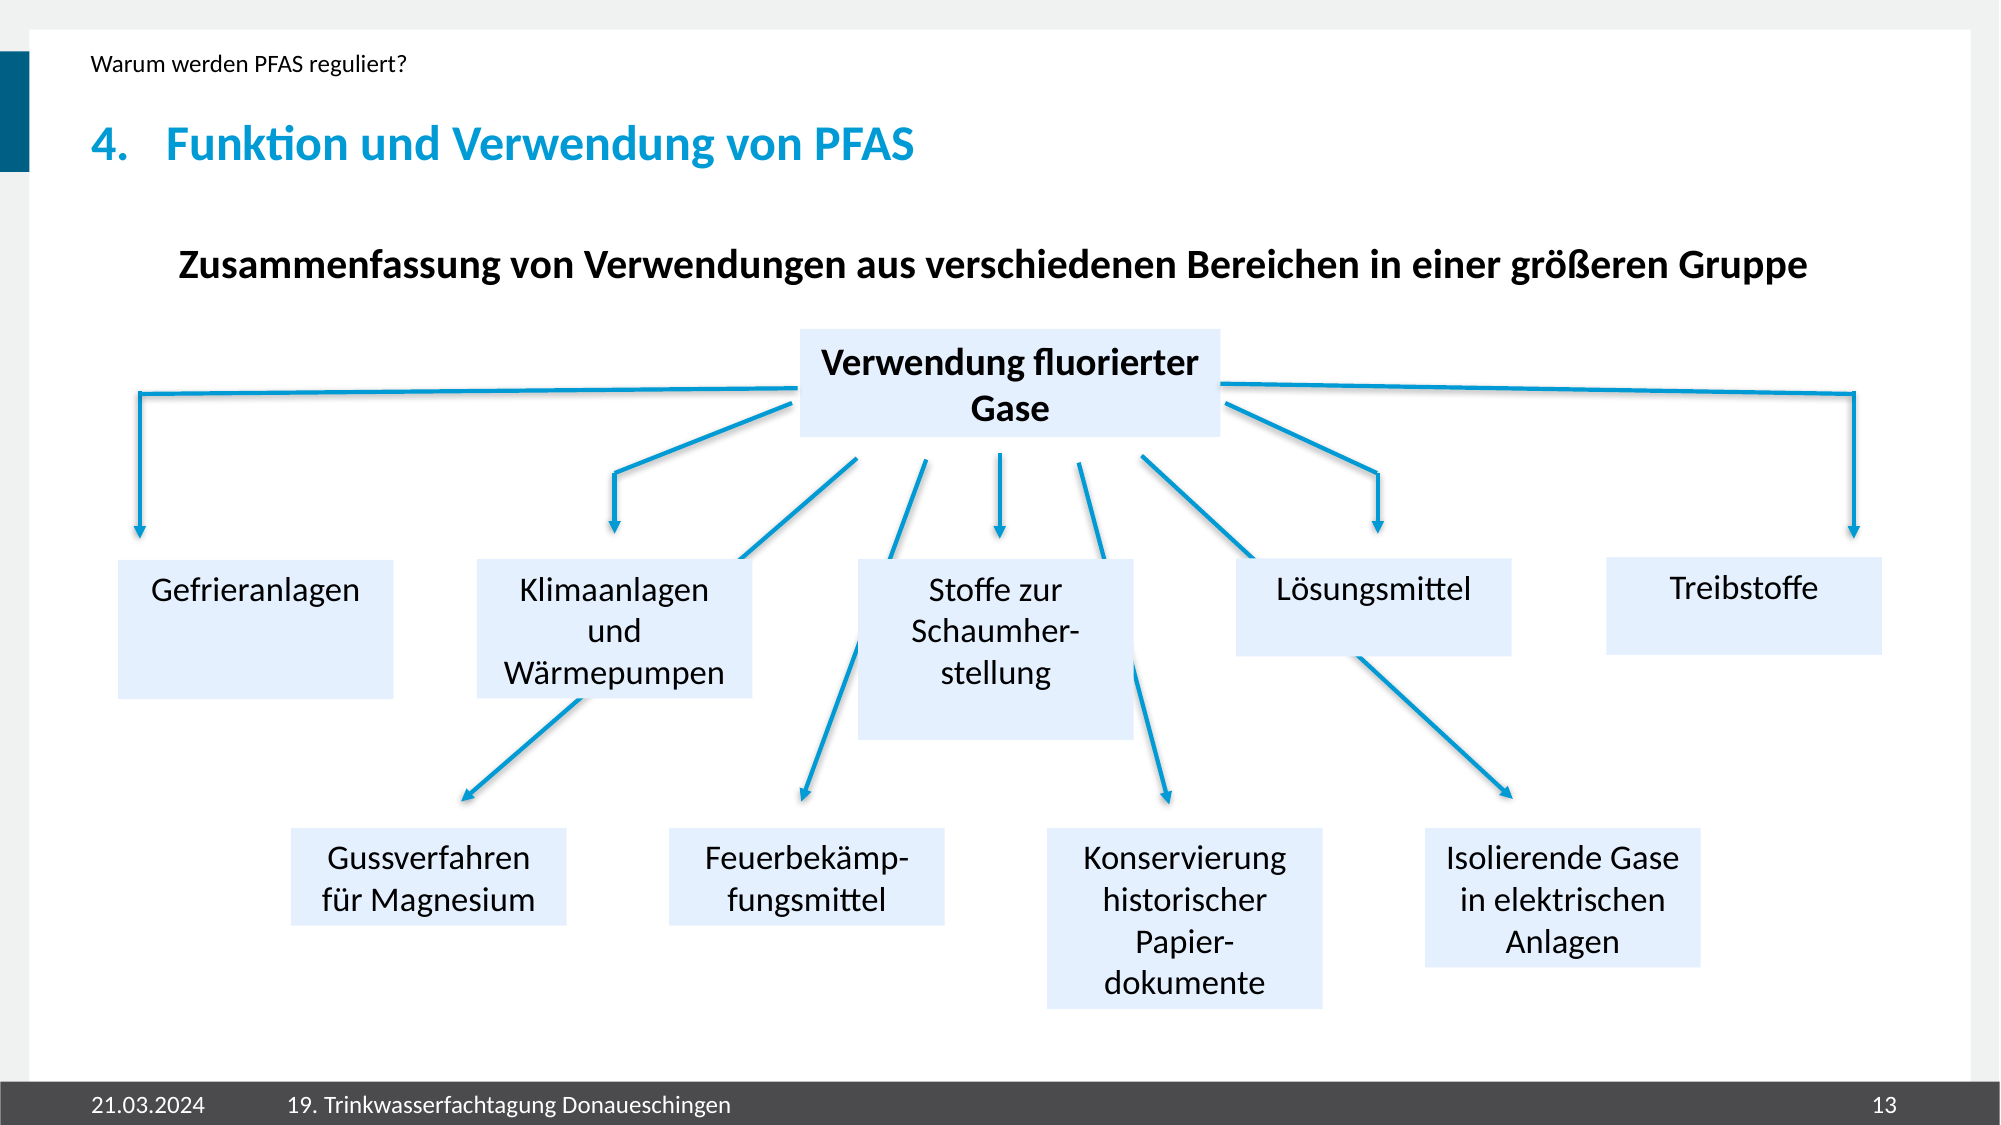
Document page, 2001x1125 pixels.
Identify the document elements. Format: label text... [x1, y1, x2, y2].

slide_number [90, 1082, 233, 1125]
title Funktion und Verwendung von PFAS [91, 70, 1892, 171]
slide_number 12 [1775, 1082, 1898, 1125]
text_box Zusammenfassung von Verwendungen aus verschiedenen Bereichen in einer größeren Gruppe [90, 219, 1898, 1059]
list Warum werden PFAS reguliert? [90, 47, 1886, 86]
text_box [117, 328, 1883, 1012]
footer 19. Trinkwasserfachtagung Donaueschingen [286, 1082, 1756, 1125]
